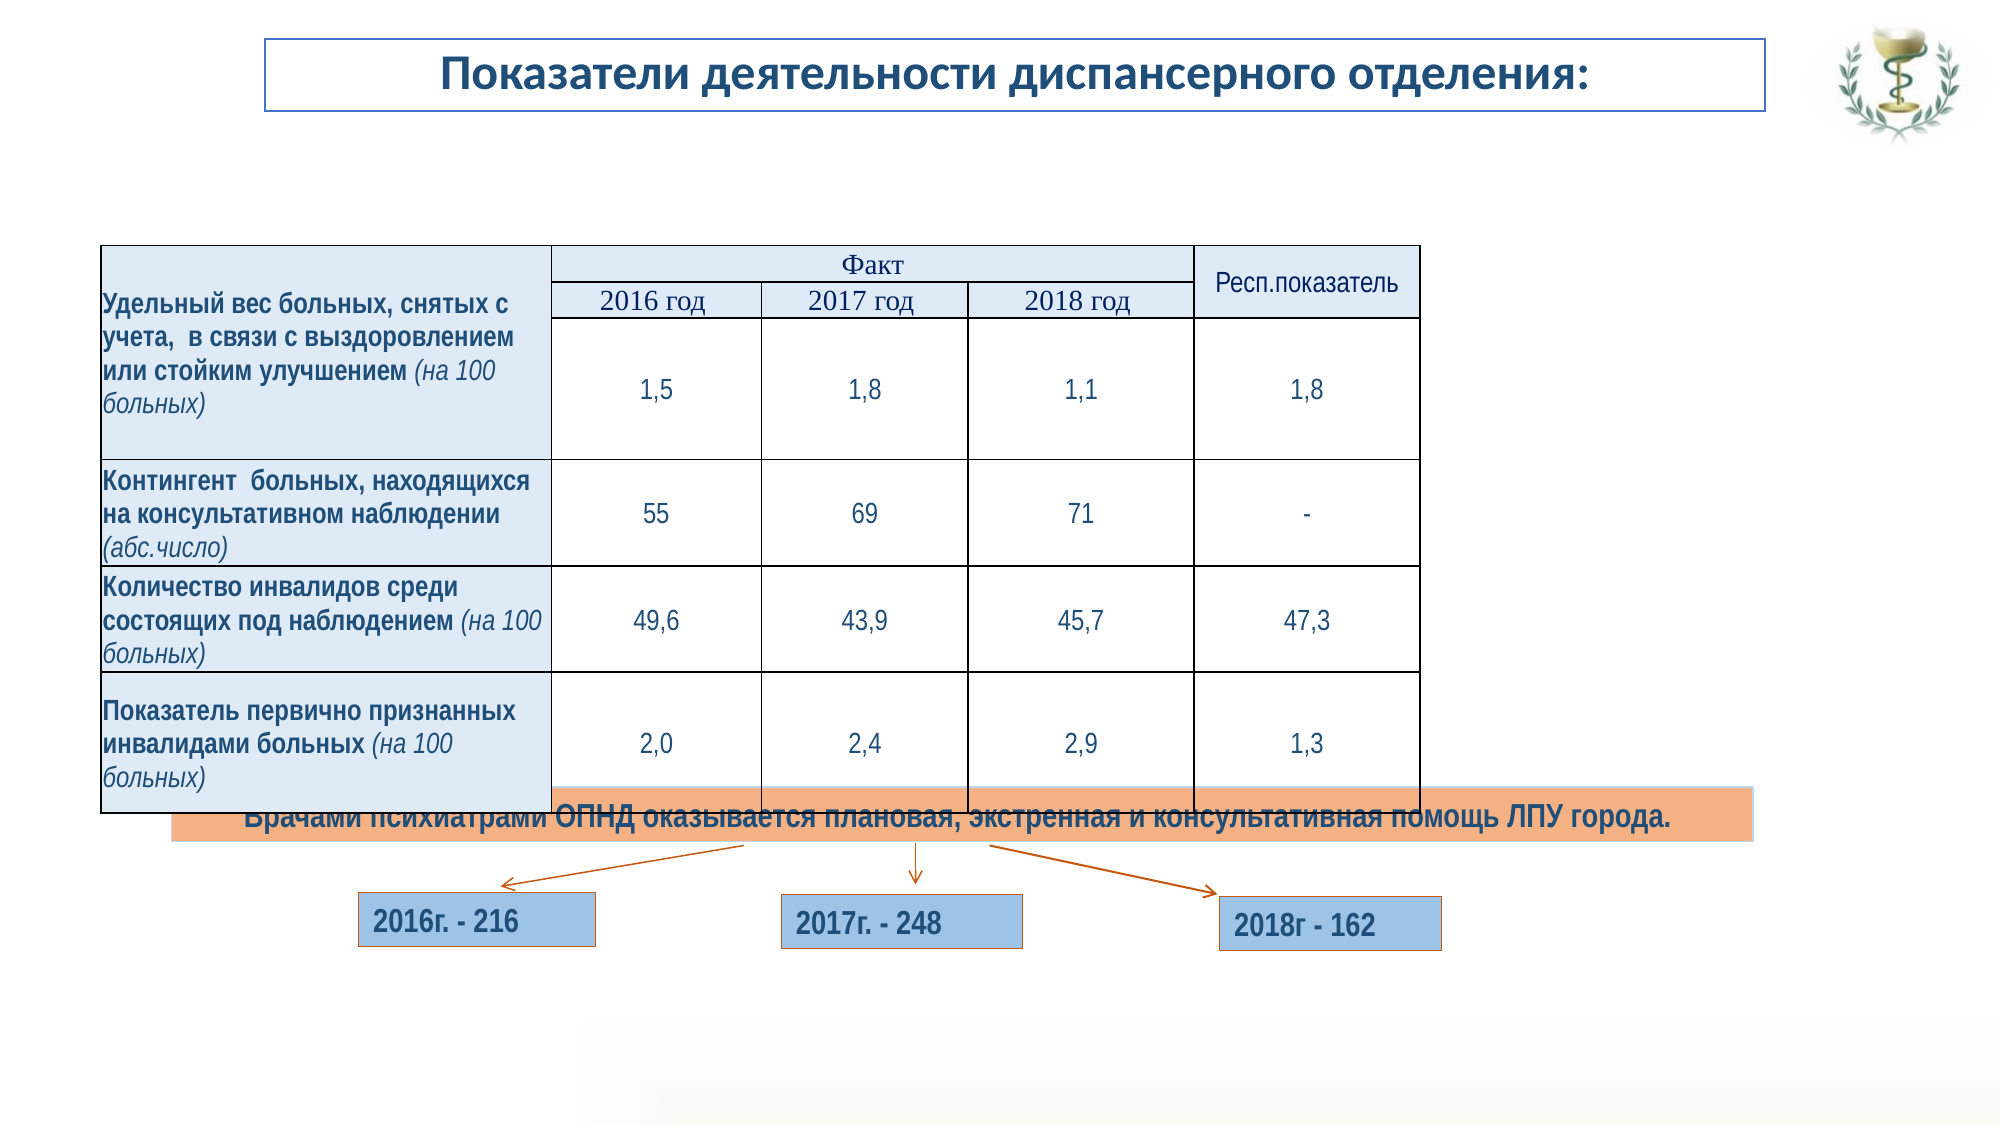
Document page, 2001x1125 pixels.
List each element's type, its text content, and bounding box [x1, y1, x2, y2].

text_box 2017г. - 248 [781, 894, 1023, 949]
table_header Удельный вес больных, снятых с учета, в связи с выздоровлением или стойким улучшением (на 100 больных) [102, 246, 551, 459]
table_cell 1,1 [969, 319, 1193, 459]
table_cell 71 [969, 460, 1193, 565]
table_cell 2,0 [552, 673, 761, 812]
table_cell 1,8 [1195, 319, 1419, 459]
text_box Врачами психиатрами ОПНД оказывается плановая, экстренная и консультативная помощь ЛПУ города. [171, 786, 1754, 842]
table_cell 69 [762, 460, 967, 565]
table_cell Контингент больных, находящихся на консультативном наблюдении (абс.число) [102, 460, 551, 565]
subtitle Показатели деятельности диспансерного отделения: [264, 38, 1766, 112]
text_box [989, 845, 1218, 895]
table_cell Количество инвалидов среди состоящих под наблюдением (на 100 больных) [102, 567, 551, 671]
table_cell 43,9 [762, 567, 967, 671]
picture [1797, 14, 2000, 152]
table_cell 1,5 [552, 319, 761, 459]
text_box 2016г. - 216 [358, 892, 596, 947]
table_header Факт [552, 246, 1193, 281]
table_cell 55 [552, 460, 761, 565]
table_cell 2016 год [552, 283, 761, 317]
text_box 2018г - 162 [1219, 896, 1442, 951]
table_cell 49,6 [552, 567, 761, 671]
table_cell 47,3 [1195, 567, 1419, 671]
table_cell 45,7 [969, 567, 1193, 671]
table_cell 2,4 [762, 673, 967, 812]
table_cell 2017 год [762, 283, 967, 317]
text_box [500, 845, 745, 887]
table_cell 1,3 [1195, 673, 1419, 812]
table_cell 2018 год [969, 283, 1193, 317]
table_cell Показатель первично признанных инвалидами больных (на 100 больных) [102, 673, 551, 812]
table_cell 1,8 [762, 319, 967, 459]
table_header Респ.показатель [1195, 246, 1419, 317]
table_cell 2,9 [969, 673, 1193, 812]
table_cell - [1195, 460, 1419, 565]
